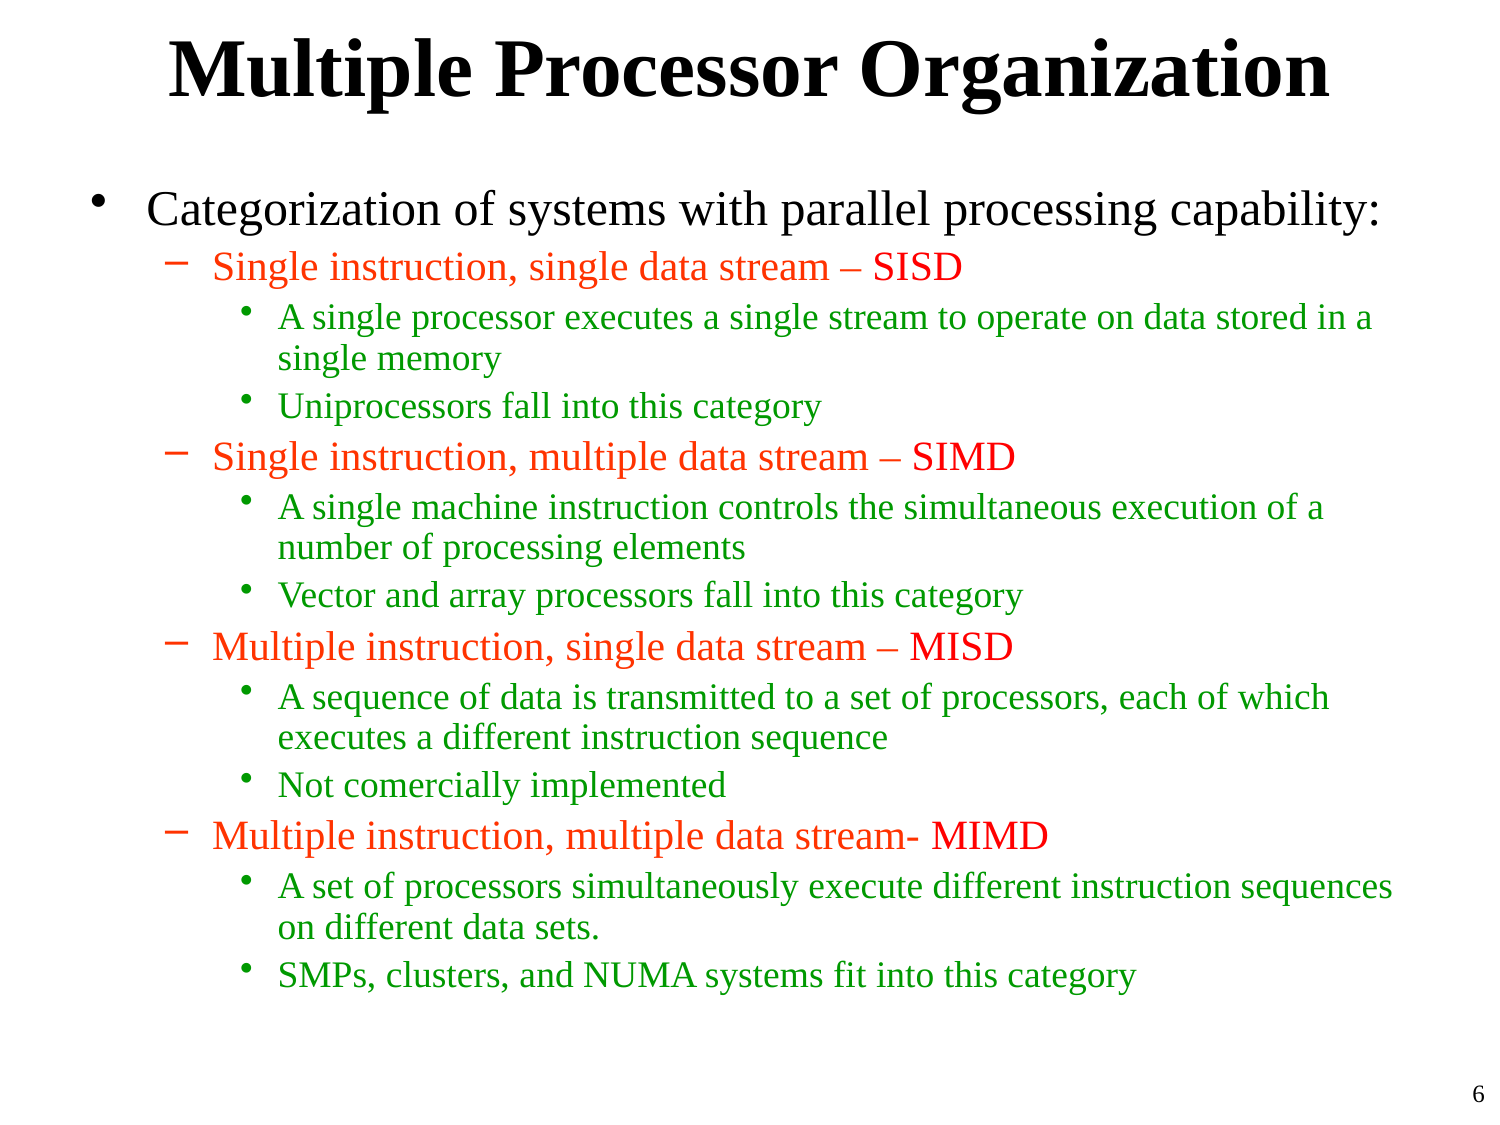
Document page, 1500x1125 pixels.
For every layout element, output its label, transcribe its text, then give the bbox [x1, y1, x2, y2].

slide_number 6 [1186, 1069, 1500, 1125]
list Categorization of systems with parallel processing capability: Single instruction, single data stream – SISD A single processor executes a single stream to operate on data stored in a single memory Uniprocessors fall into this category Single instruction, multiple data stream – SIMD A single machine instruction controls the simultaneous execution of a number of processing elements Vector and array processors fall into this category Multiple instruction, single data stream – MISD A sequence of data is transmitted to a set of processors, each of which executes a different instruction sequence Not comercially implemented Multiple instruction, multiple data stream- MIMD A set of processors simultaneously execute different instruction sequences on different data sets. SMPs, clusters, and NUMA systems fit into this category [75, 174, 1436, 1059]
title Multiple Processor Organization [0, 0, 1500, 126]
